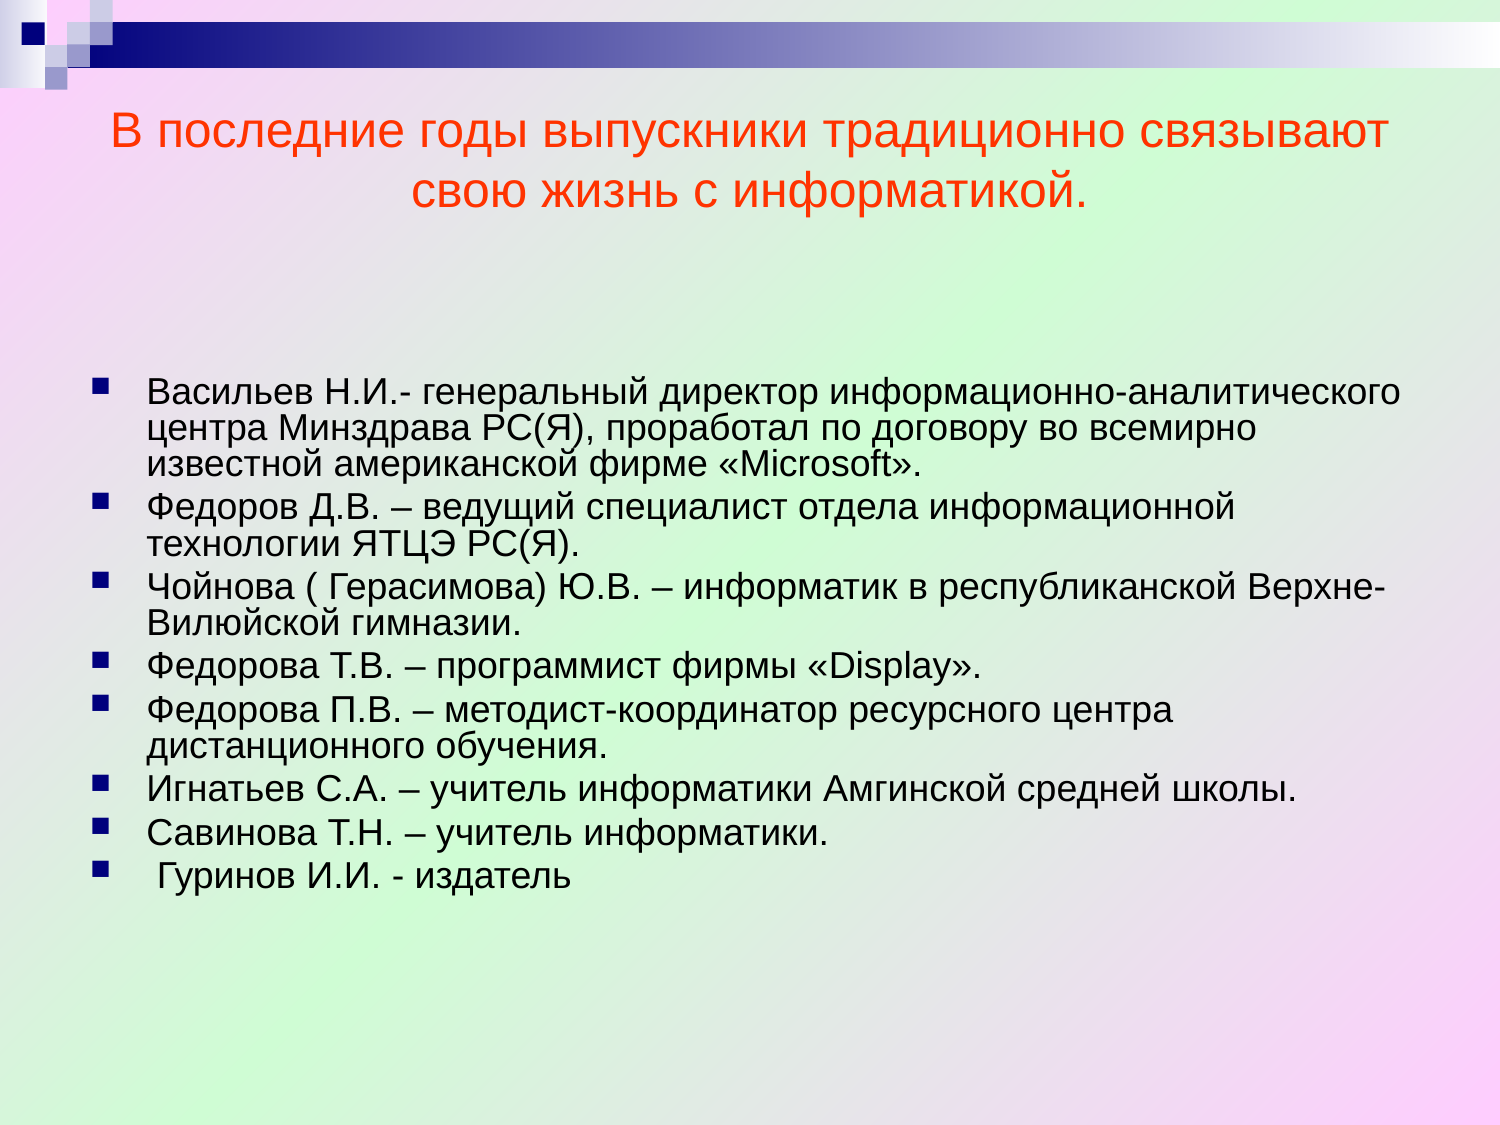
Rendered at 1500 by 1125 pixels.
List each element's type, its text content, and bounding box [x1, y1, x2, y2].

list Васильев Н.И.- генеральный директор информационно-аналитического центра Минздрава РС(Я), проработал по договору во всемирно известной американской фирме «Microsoft». Федоров Д.В. – ведущий специалист отдела информационной технологии ЯТЦЭ РС(Я). Чойнова ( Герасимова) Ю.В. – информатик в республиканской Верхне-Вилюйской гимназии. Федорова Т.В. – программист фирмы «Display». Федорова П.В. – методист-координатор ресурсного центра дистанционного обучения. Игнатьев С.А. – учитель информатики Амгинской средней школы. Савинова Т.Н. – учитель информатики. Гуринов И.И. - издатель [74, 324, 1426, 963]
title В последние годы выпускники традиционно связывают свою жизнь с информатикой. [74, 74, 1426, 301]
